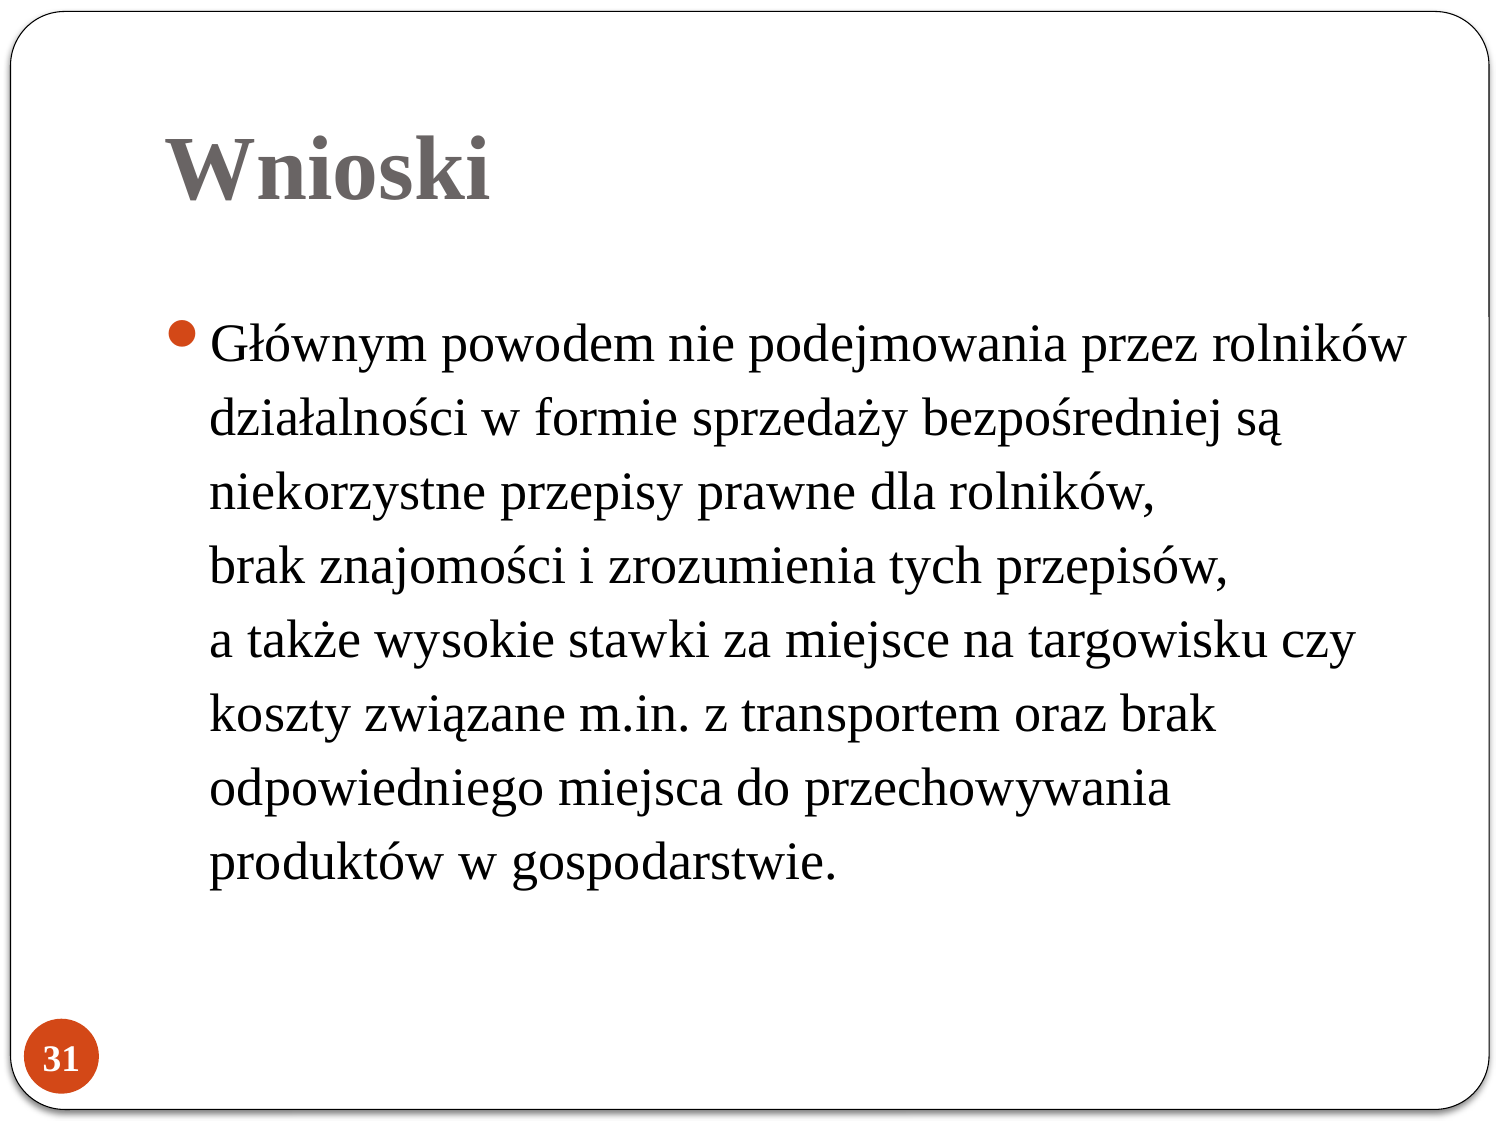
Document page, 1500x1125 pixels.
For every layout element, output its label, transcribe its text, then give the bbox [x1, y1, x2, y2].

slide_number 31 [23, 1018, 99, 1094]
list Głównym powodem nie podejmowania przez rolników działalności w formie sprzedaży bezpośredniej są niekorzystne przepisy prawne dla rolników, brak znajomości i zrozumienia tych przepisów, a także wysokie stawki za miejsce na targowisku czy koszty związane m.in. z transportem oraz brak odpowiedniego miejsca do przechowywania produktów w gospodarstwie. [150, 290, 1425, 988]
title Wnioski [150, 45, 1425, 233]
